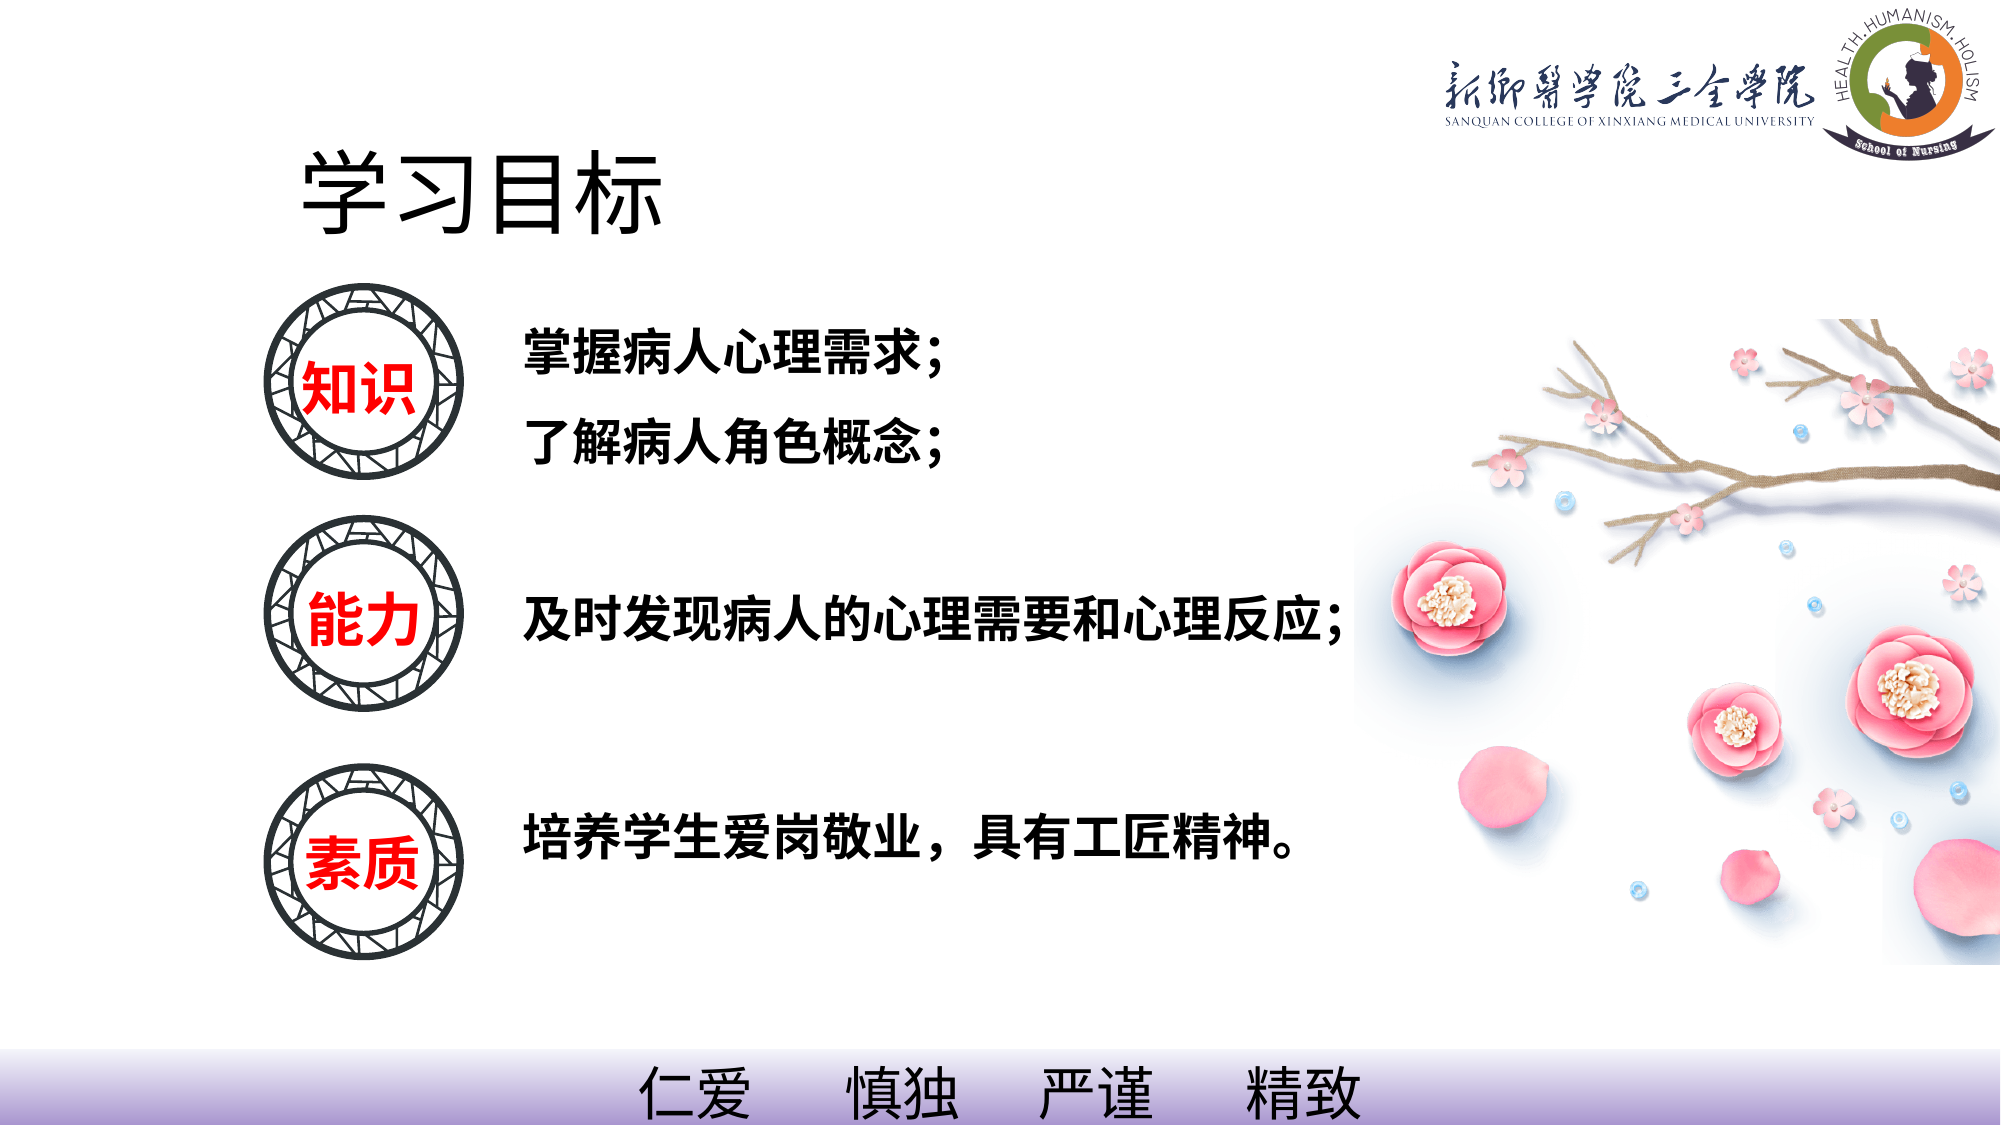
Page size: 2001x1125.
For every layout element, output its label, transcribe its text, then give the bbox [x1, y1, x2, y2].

text_box 知识 [286, 345, 443, 430]
text_box 培养学生爱岗敬业，具有工匠精神。 [507, 767, 1354, 873]
text_box [263, 514, 464, 712]
text_box 能力 [292, 575, 449, 661]
text_box [263, 283, 464, 480]
picture [1354, 319, 2000, 965]
text_box 掌握病人心理需求； 了解病人角色概念； [507, 282, 1575, 478]
text_box 及时发现病人的心理需要和心理反应； [507, 550, 1354, 655]
title 学习目标 [283, 66, 1559, 255]
text_box [263, 763, 464, 961]
text_box 素质 [289, 819, 446, 904]
picture [1433, 0, 2001, 207]
